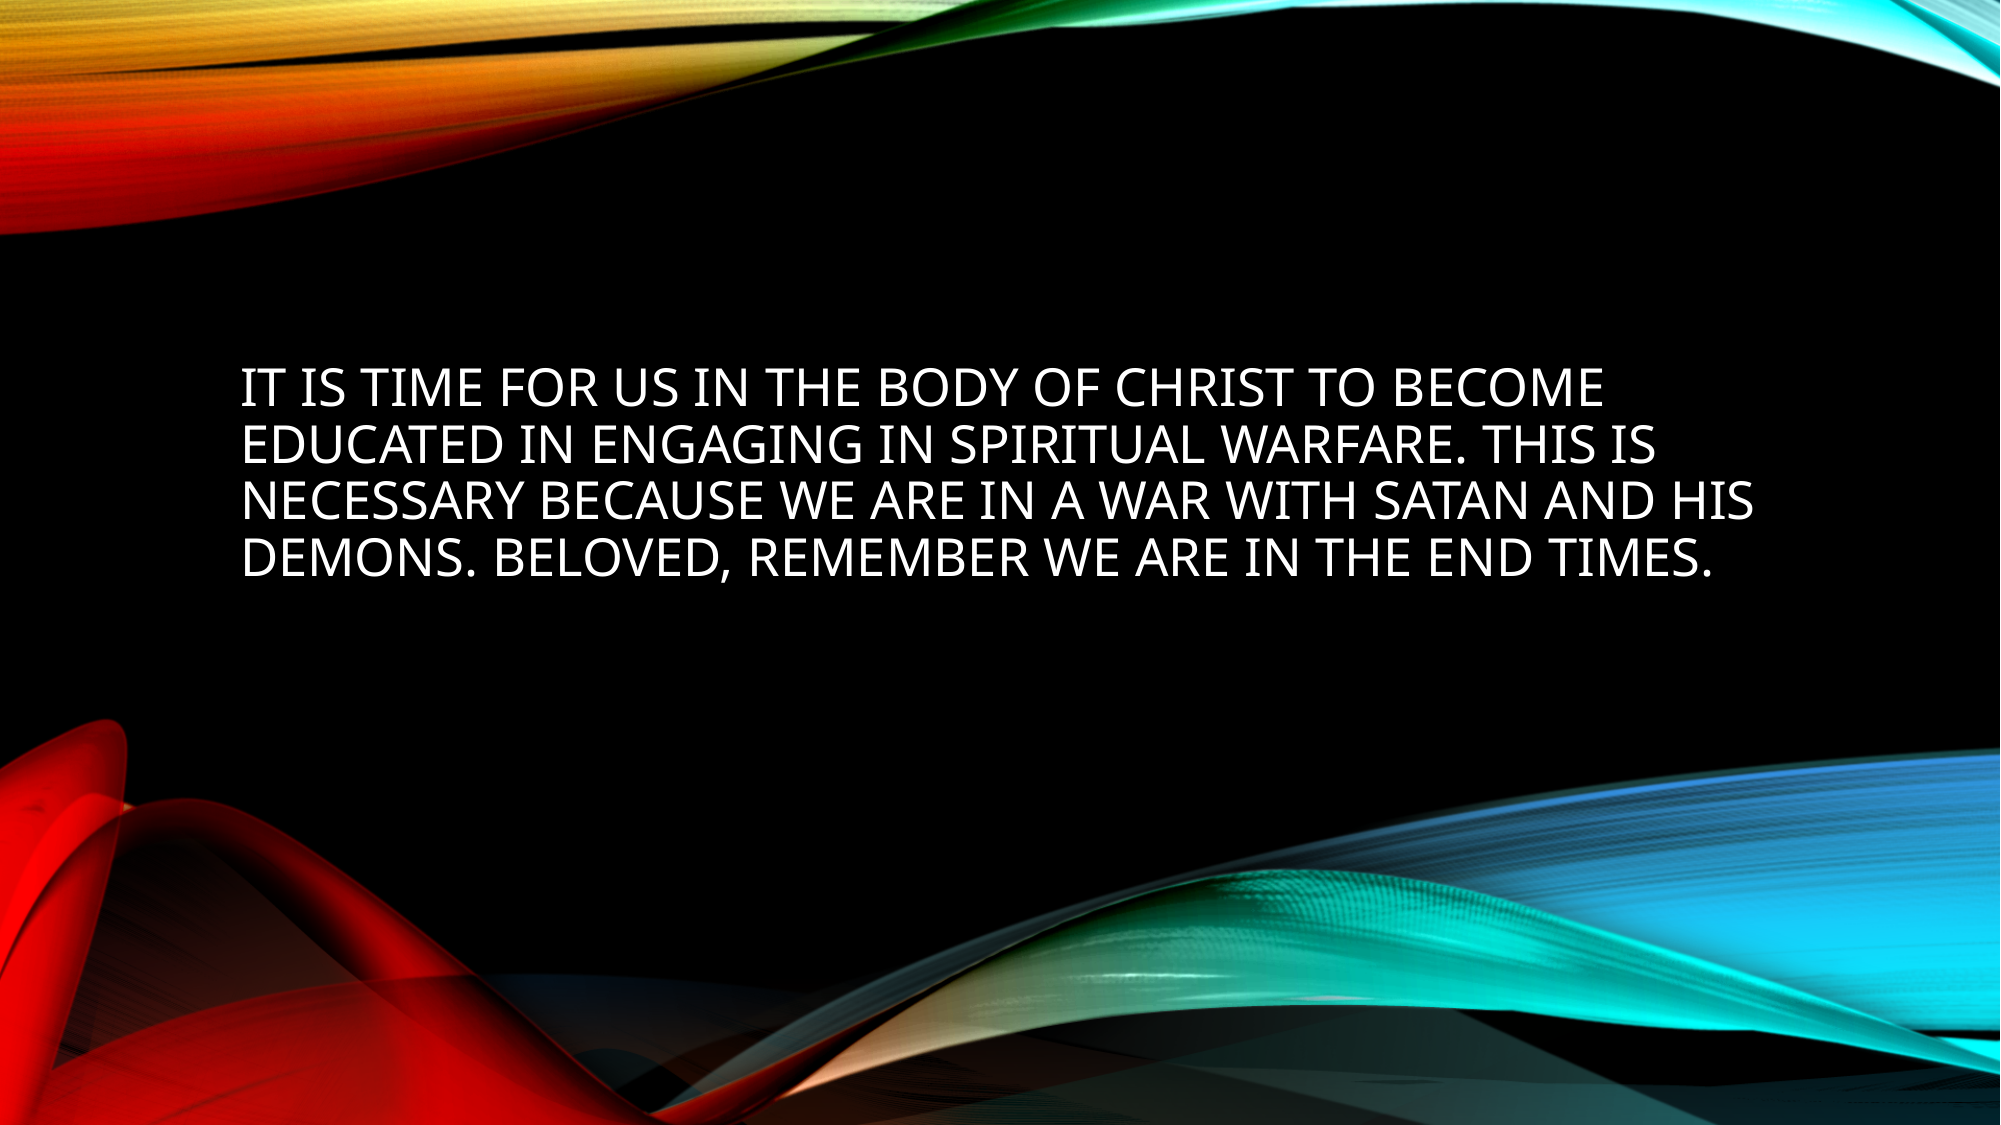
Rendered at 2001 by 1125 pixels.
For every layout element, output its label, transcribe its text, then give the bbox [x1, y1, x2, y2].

picture [0, 717, 2000, 1125]
title It is time for us in the body of christ to become educated in engaging in spiritual warfare. This is necessary because we are in a war with satan and his demons. Beloved, remember we are in the end times. [225, 295, 1775, 596]
picture [0, 0, 2000, 237]
